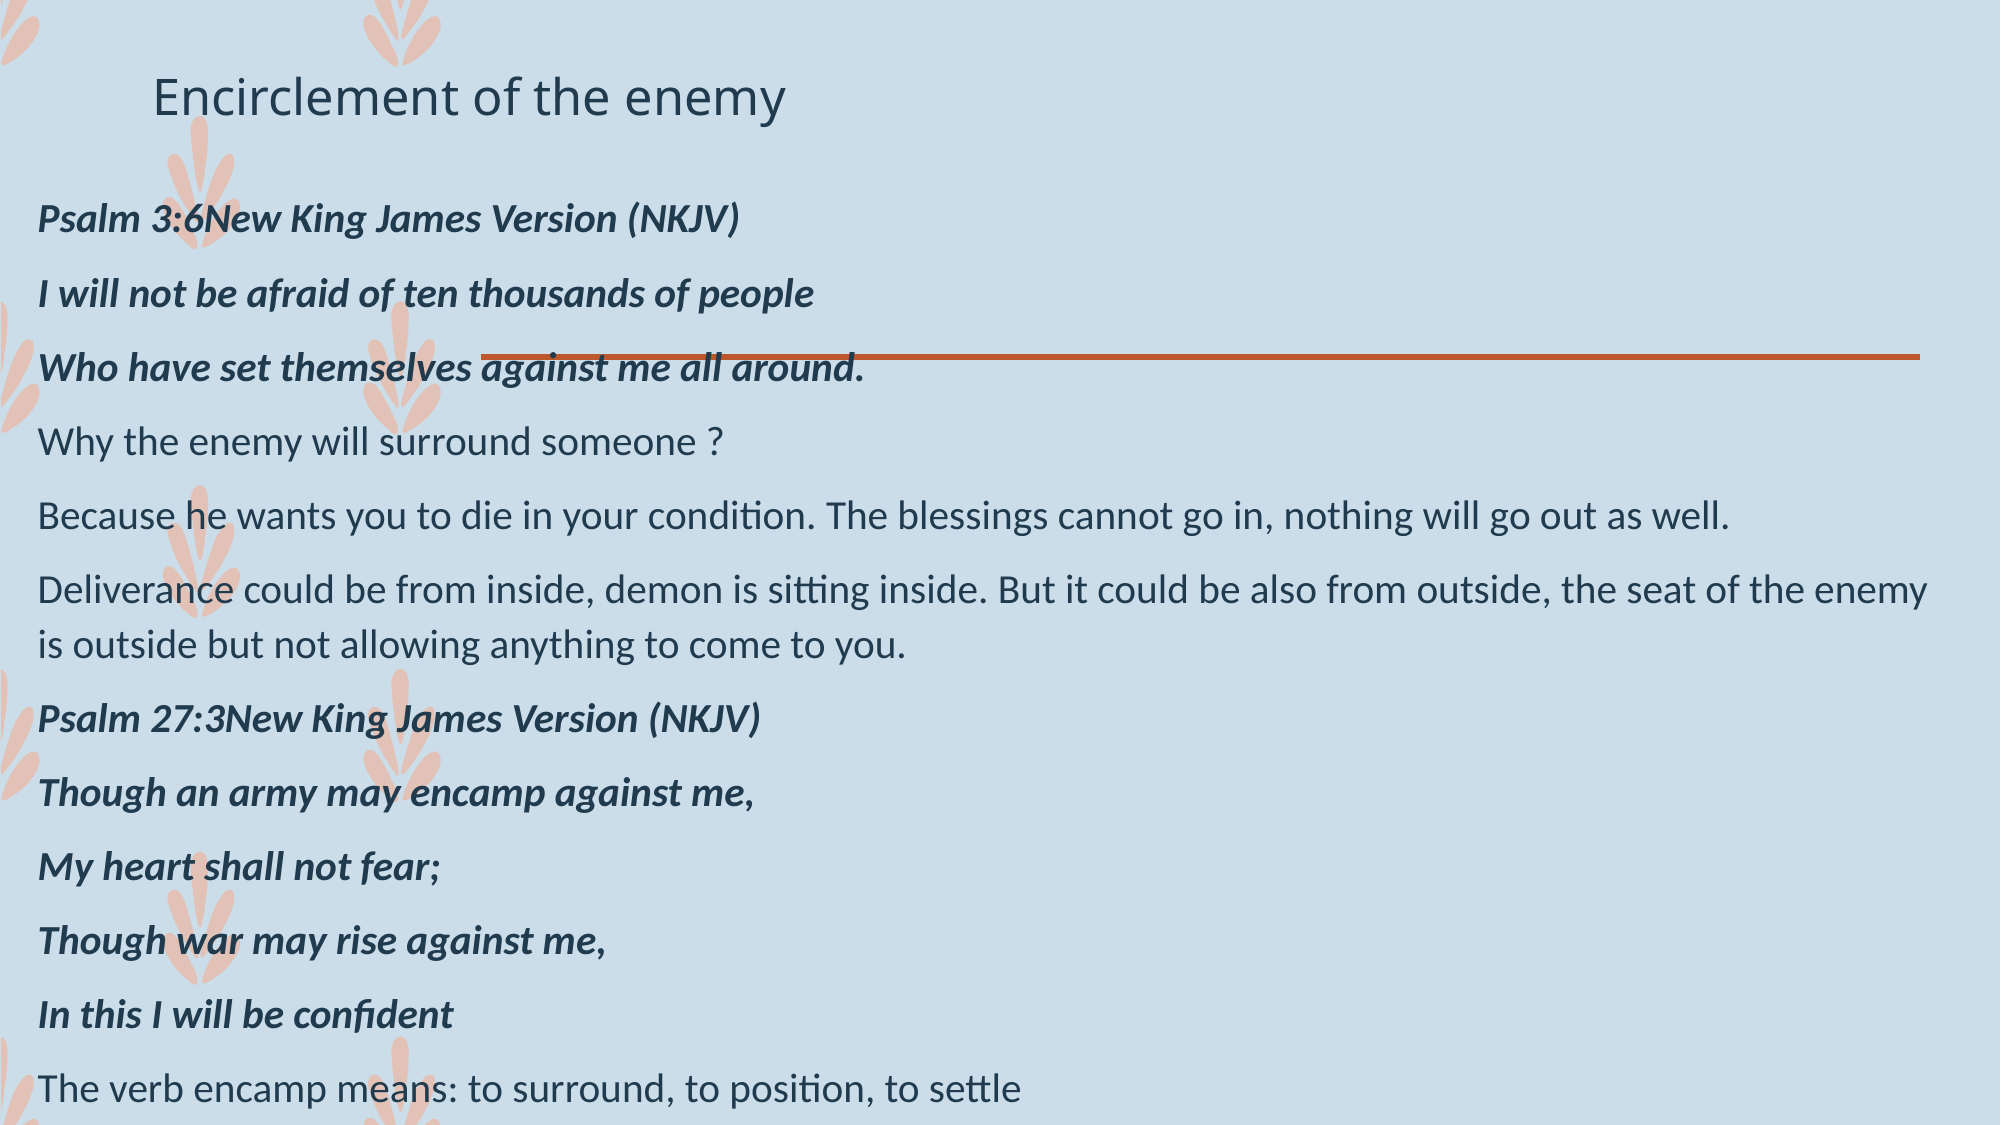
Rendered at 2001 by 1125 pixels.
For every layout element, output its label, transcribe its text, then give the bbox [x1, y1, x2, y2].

list Psalm 3:6New King James Version (NKJV) I will not be afraid of ten thousands of people Who have set themselves against me all around. Why the enemy will surround someone ? Because he wants you to die in your condition. The blessings cannot go in, nothing will go out as well. Deliverance could be from inside, demon is sitting inside. But it could be also from outside, the seat of the enemy is outside but not allowing anything to come to you. Psalm 27:3New King James Version (NKJV) Though an army may encamp against me, My heart shall not fear; Though war may rise against me, In this I will be confident The verb encamp means: to surround, to position, to settle [22, 178, 1975, 1125]
title Encirclement of the enemy [137, 59, 1863, 136]
